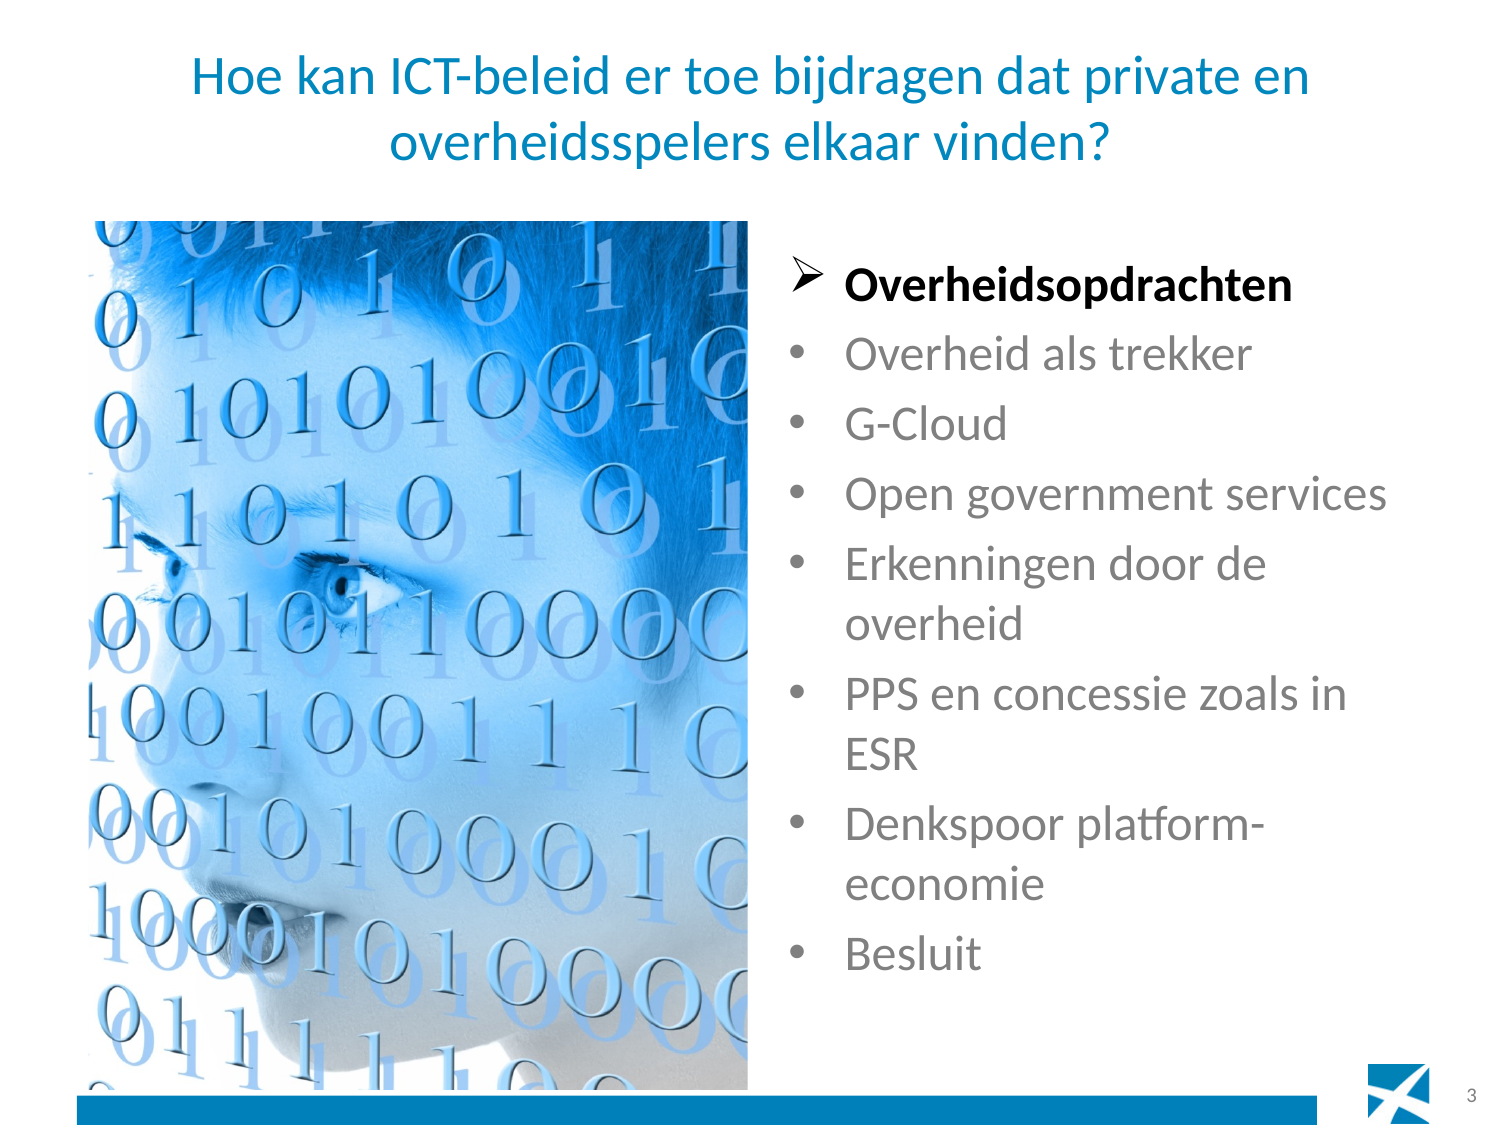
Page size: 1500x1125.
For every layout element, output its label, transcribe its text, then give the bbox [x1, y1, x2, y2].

title Hoe kan ICT-beleid er toe bijdragen dat private en overheidsspelers elkaar vinden? [76, 30, 1427, 183]
list Overheidsopdrachten Overheid als trekker G-Cloud Open government services Erkenningen door de overheid PPS en concessie zoals in ESR Denkspoor platform-economie Besluit [773, 243, 1437, 1041]
slide_number 3 [1368, 1064, 1492, 1125]
picture [88, 221, 748, 1092]
